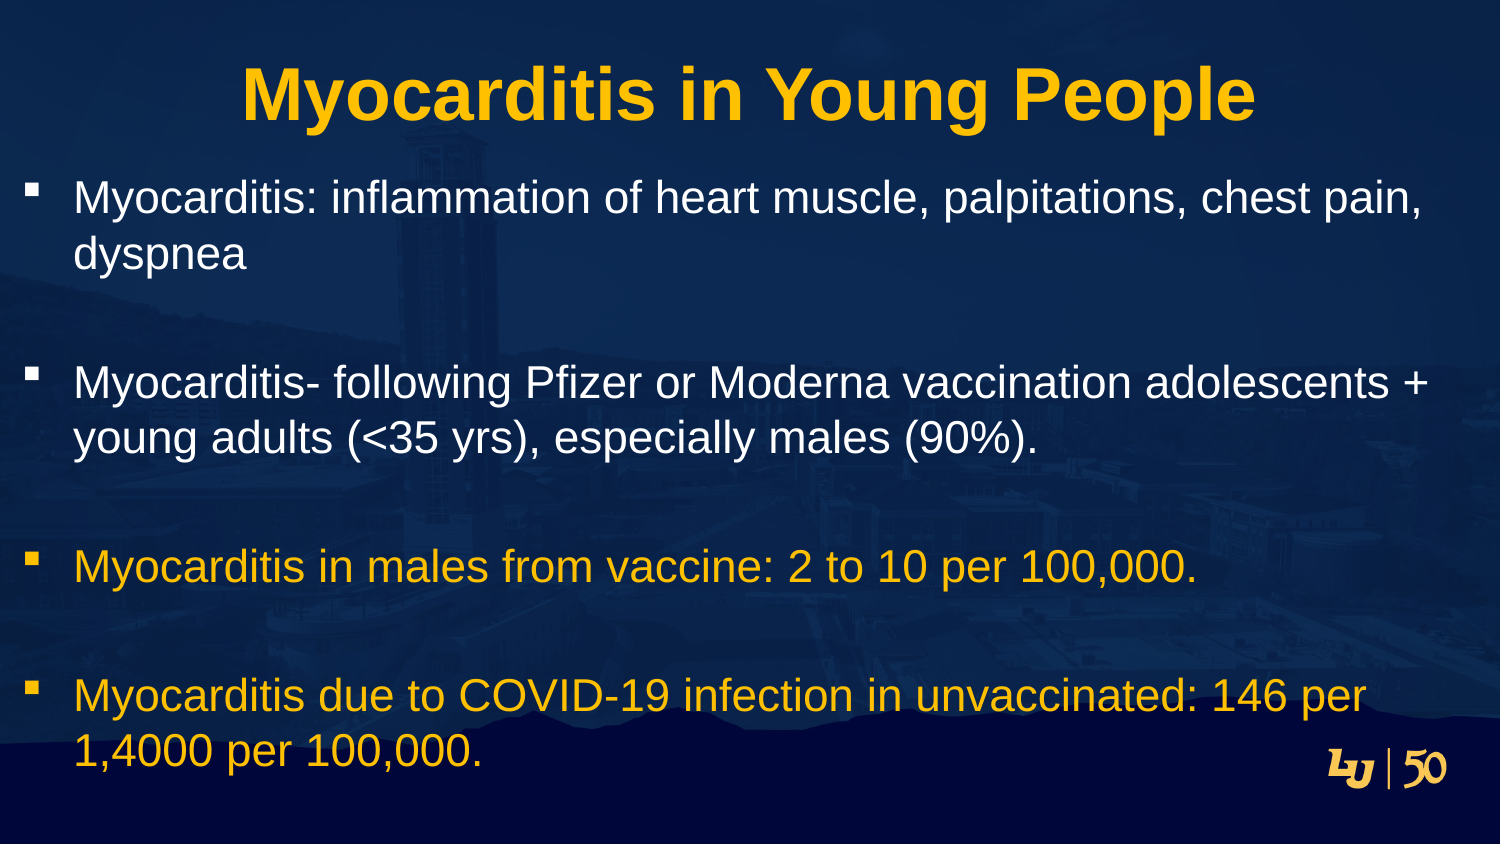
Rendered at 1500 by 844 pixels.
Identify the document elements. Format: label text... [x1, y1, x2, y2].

list Myocarditis: inflammation of heart muscle, palpitations, chest pain, dyspnea Myocarditis- following Pfizer or Moderna vaccination adolescents + young adults (<35 yrs), especially males (90%). Myocarditis in males from vaccine: 2 to 10 per 100,000. Myocarditis due to COVID-19 infection in unvaccinated: 146 per 1,4000 per 100,000. [6, 160, 1494, 790]
title Myocarditis in Young People [75, 19, 1425, 160]
picture [0, 0, 1500, 844]
